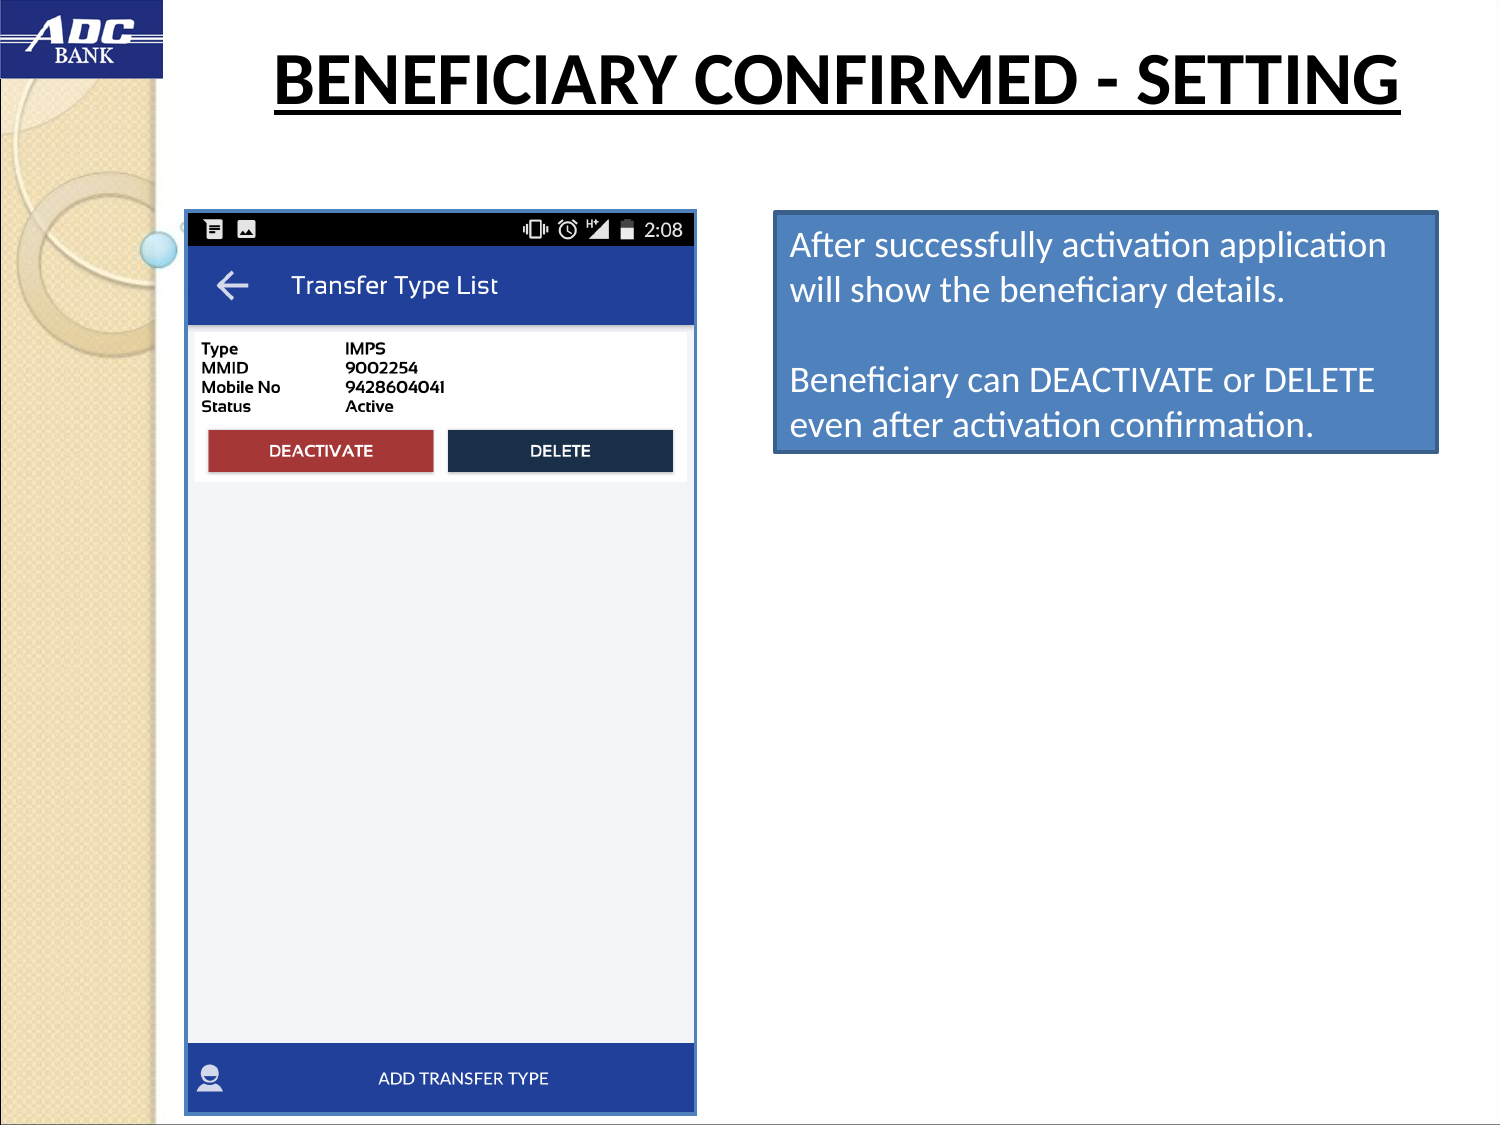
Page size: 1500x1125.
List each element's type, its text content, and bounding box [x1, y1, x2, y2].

title BENEFICIARY CONFIRMED - SETTING [174, 0, 1500, 151]
picture [0, 0, 1500, 1125]
text_box After successfully activation application will show the beneficiary details. Beneficiary can DEACTIVATE or DELETE even after activation confirmation. [773, 210, 1439, 454]
